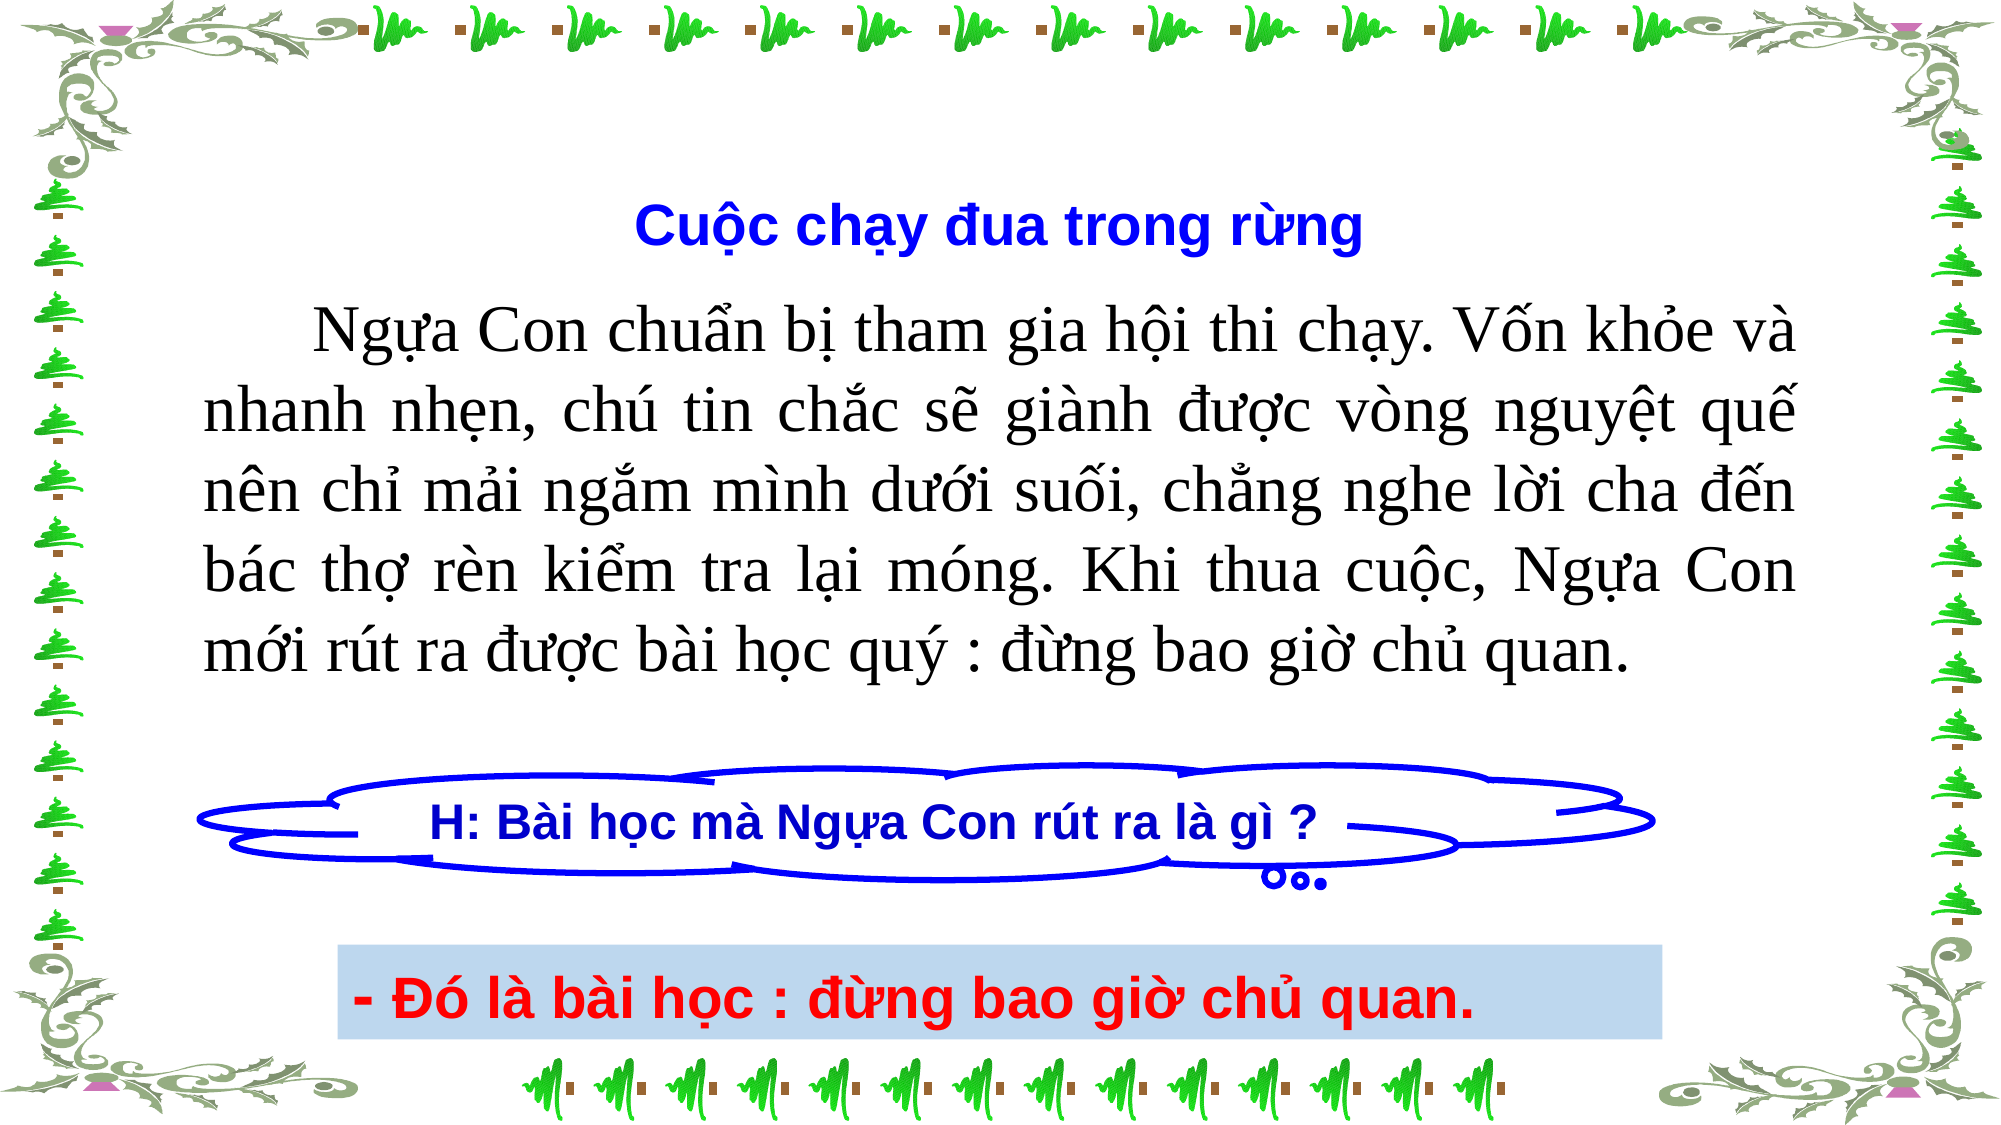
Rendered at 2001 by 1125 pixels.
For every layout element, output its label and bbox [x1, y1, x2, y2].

text_box [0, 0, 2000, 1125]
